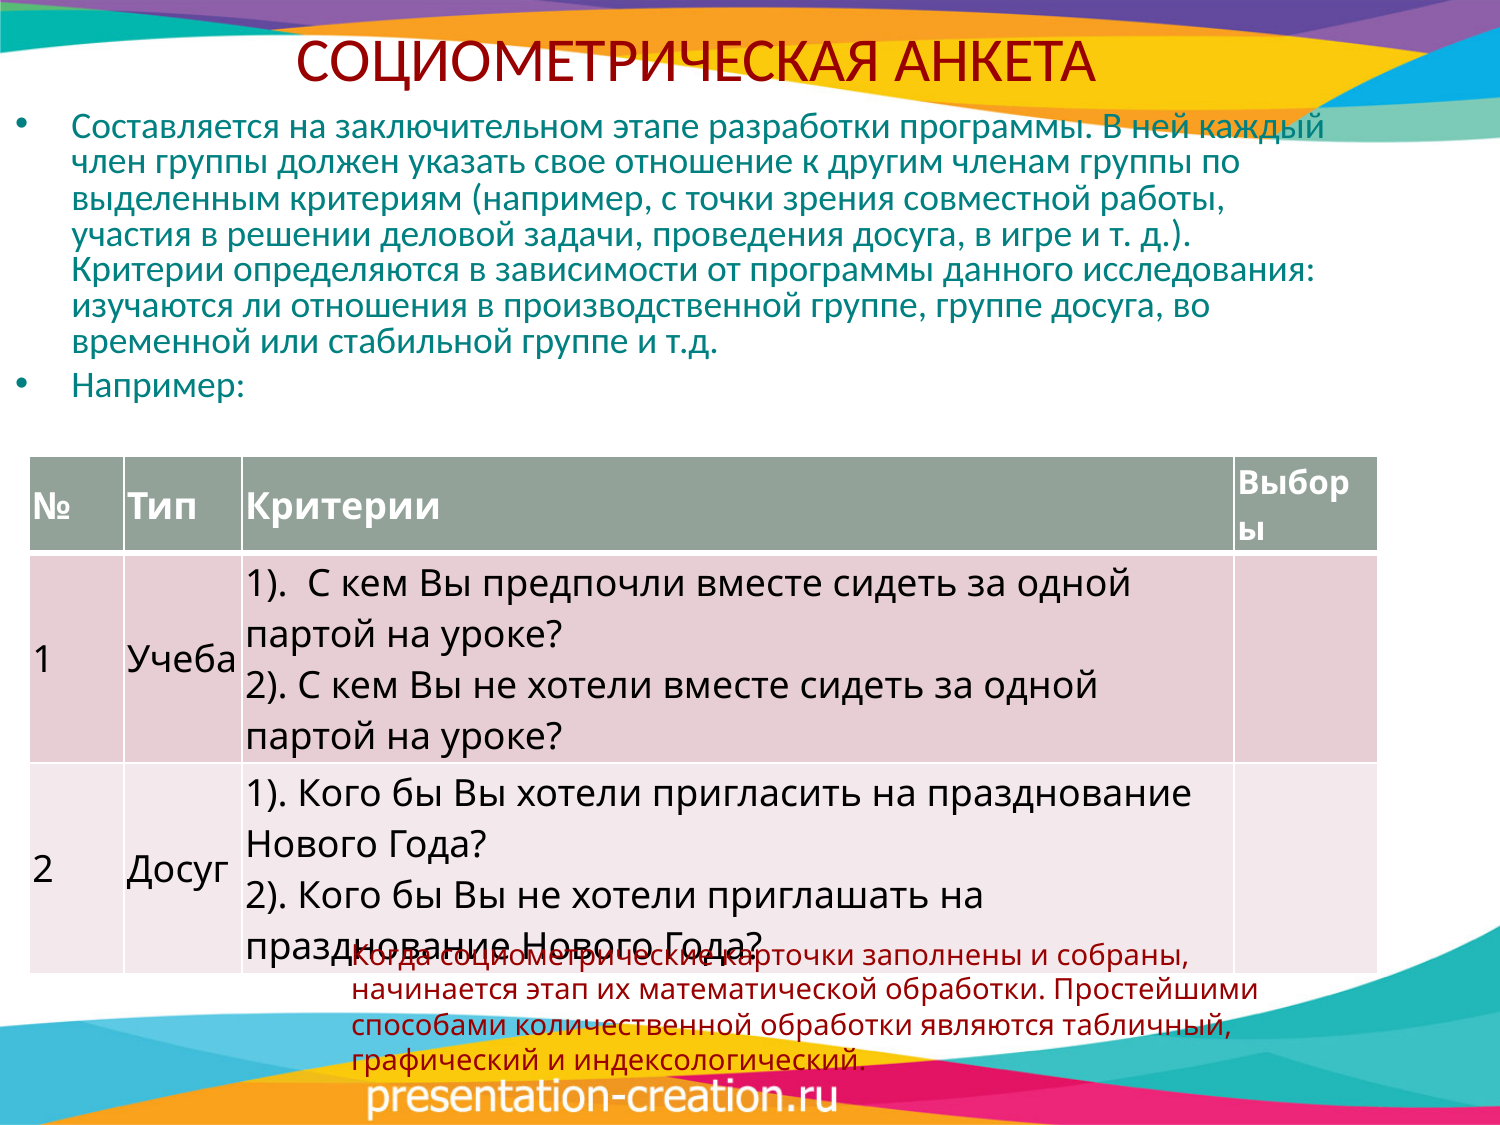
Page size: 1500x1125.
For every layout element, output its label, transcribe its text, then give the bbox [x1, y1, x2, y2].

text_box СОЦИОМЕТРИЧЕСКАЯ АНКЕТА [88, 18, 1306, 102]
table_header Критерии [243, 457, 1233, 550]
table_cell 1). С кем Вы предпочли вместе сидеть за одной партой на уроке? 2). С кем Вы не хотели вместе сидеть за одной партой на уроке? [243, 556, 1233, 762]
table_cell 1). Кого бы Вы хотели пригласить на празднование Нового Года? 2). Кого бы Вы не хотели приглашать на празднование Нового Года? [243, 764, 1233, 973]
table_header № [30, 457, 123, 550]
picture [0, 0, 1500, 101]
table_cell [1235, 556, 1377, 762]
text_box Когда социометрические карточки заполнены и собраны, начинается этап их математической обработки. Простейшими способами количественной обработки являются табличный, графический и индексологический. [336, 928, 1376, 1084]
table_header Тип [125, 457, 241, 550]
list Составляется на заключительном этапе разработки программы. В ней каждый член группы должен указать свое отношение к другим членам группы по выделенным критериям (например, с точки зрения совместной работы, участия в решении деловой задачи, проведения досуга, в игре и т. д.). Критерии определяются в зависимости от программы данного исследования: изучаются ли отношения в производственной группе, группе досуга, во временной или стабильной группе и т.д. Например: [0, 101, 1350, 469]
table_cell [1235, 764, 1377, 973]
table_cell 1 [30, 556, 123, 762]
picture [0, 97, 1500, 1125]
table_cell Досуг [125, 764, 241, 973]
table_cell 2 [30, 764, 123, 973]
table_header Выборы [1235, 457, 1377, 550]
table_cell Учеба [125, 556, 241, 762]
